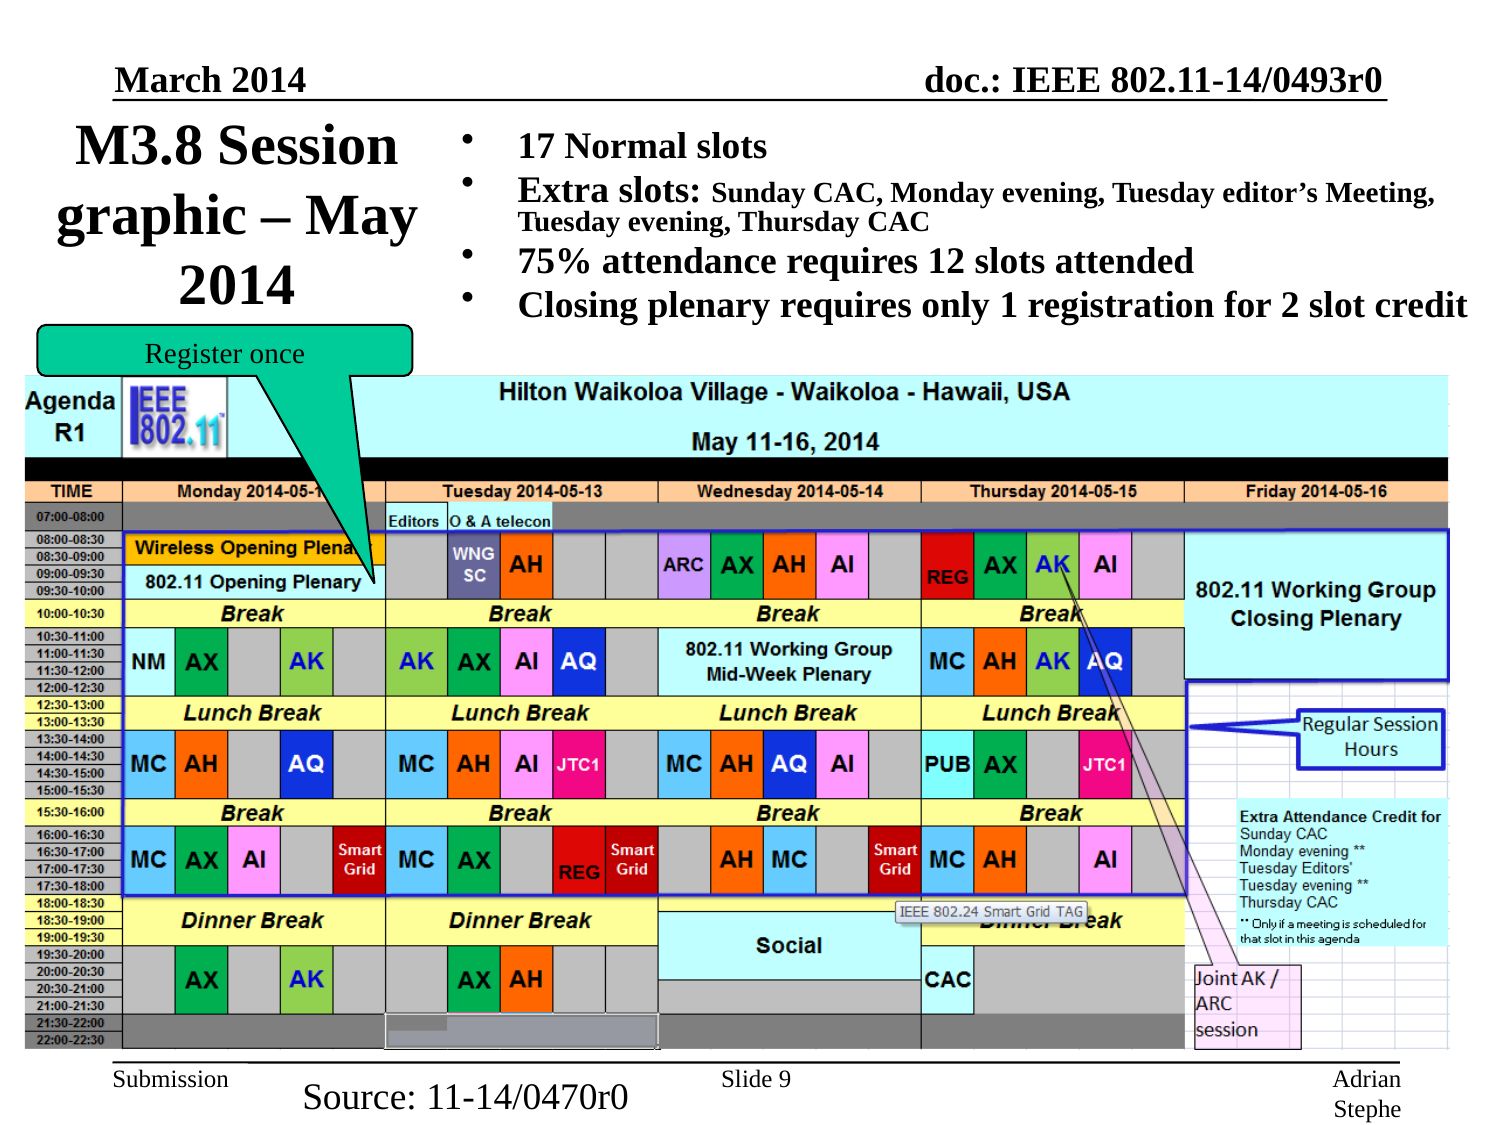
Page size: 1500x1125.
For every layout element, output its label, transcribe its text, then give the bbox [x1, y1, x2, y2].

text_box Register once [37, 324, 413, 373]
text_box Source: 11-14/0470r0 [287, 1064, 1000, 1125]
footer Adrian Stephens, Intel Corporation [1324, 1061, 1402, 1093]
picture [24, 374, 1451, 1051]
title M3.8 Session graphic – May 2014 [24, 122, 445, 301]
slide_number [114, 54, 363, 101]
list 17 Normal slots Extra slots: Sunday CAC, Monday evening, Tuesday editor’s Meeting, Tuesday evening, Thursday CAC 75% attendance requires 12 slots attended Closing plenary requires only 1 registration for 2 slot credit [445, 122, 1500, 351]
